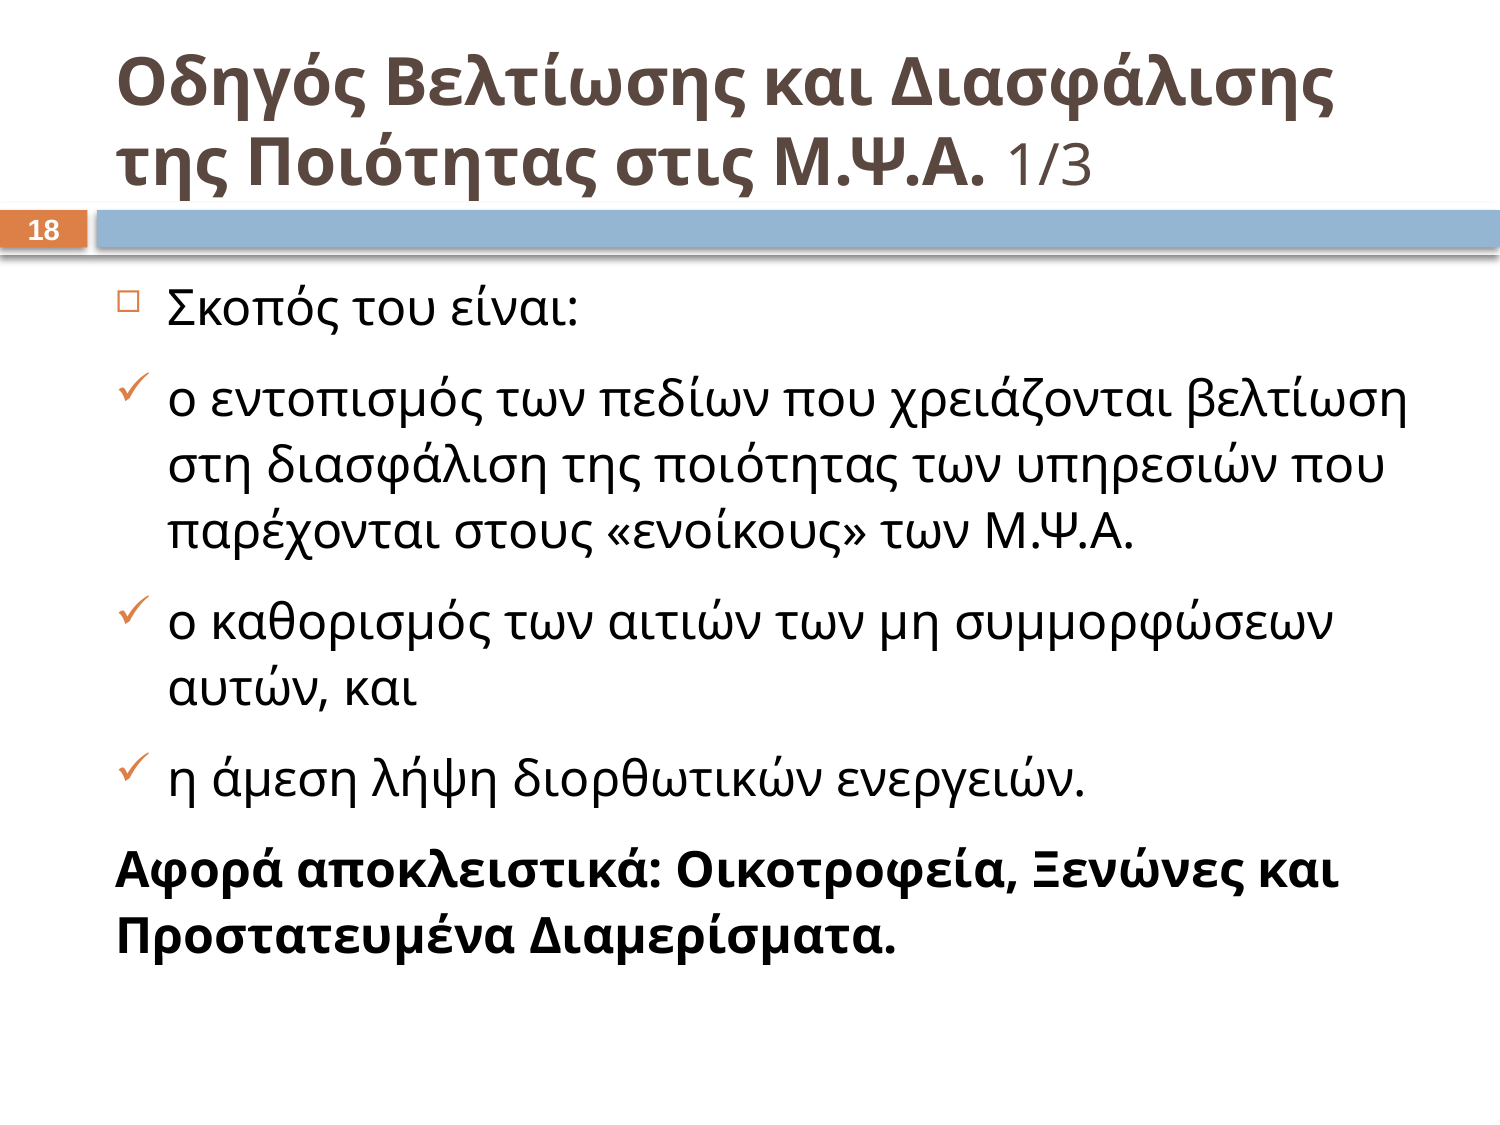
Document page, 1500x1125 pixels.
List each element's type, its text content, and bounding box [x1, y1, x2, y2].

slide_number 17 [0, 208, 88, 249]
title Οδηγός Βελτίωσης και Διασφάλισης της Ποιότητας στις Μ.Ψ.Α. 1/3 [100, 37, 1438, 200]
list Σκοπός του είναι: ο εντοπισμός των πεδίων που χρειάζονται βελτίωση στη διασφάλιση της ποιότητας των υπηρεσιών που παρέχονται στους «ενοίκους» των Μ.Ψ.Α. ο καθορισμός των αιτιών των μη συμμορφώσεων αυτών, και η άμεση λήψη διορθωτικών ενεργειών. Αφορά αποκλειστικά: Οικοτροφεία, Ξενώνες και Προστατευμένα Διαμερίσματα. [100, 262, 1438, 1000]
